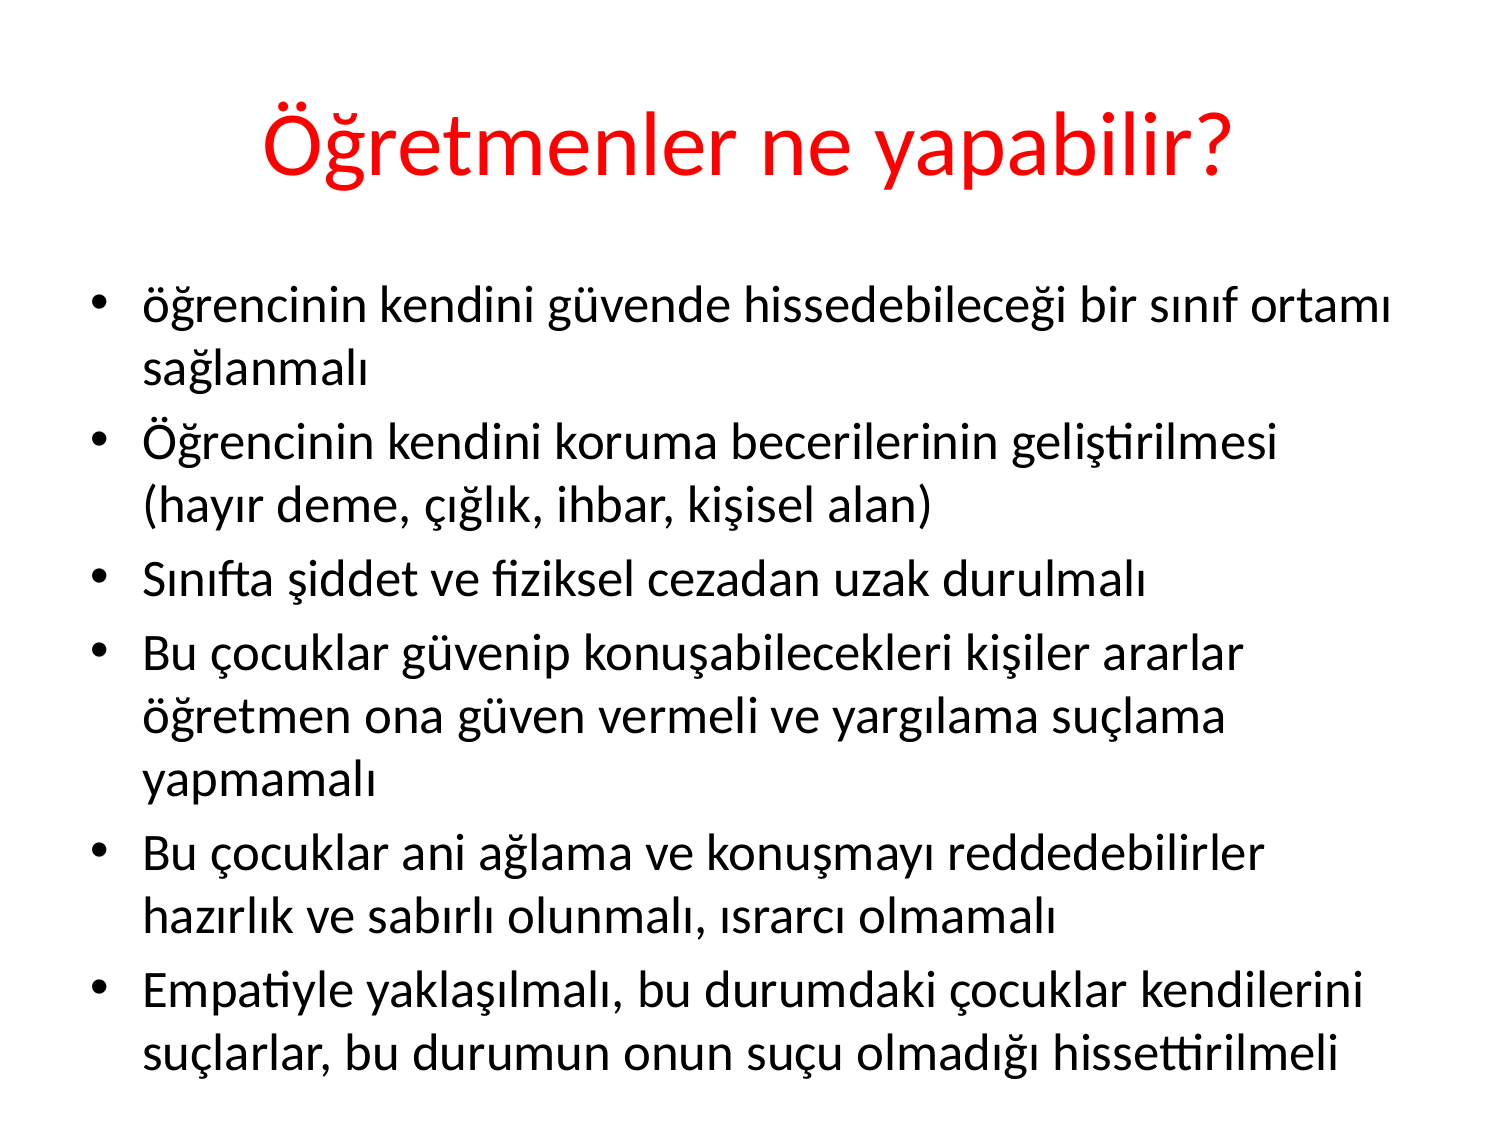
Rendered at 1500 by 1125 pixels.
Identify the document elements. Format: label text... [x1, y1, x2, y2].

title Öğretmenler ne yapabilir? [75, 45, 1425, 233]
list öğrencinin kendini güvende hissedebileceği bir sınıf ortamı sağlanmalı Öğrencinin kendini koruma becerilerinin geliştirilmesi (hayır deme, çığlık, ihbar, kişisel alan) Sınıfta şiddet ve fiziksel cezadan uzak durulmalı Bu çocuklar güvenip konuşabilecekleri kişiler ararlar öğretmen ona güven vermeli ve yargılama suçlama yapmamalı Bu çocuklar ani ağlama ve konuşmayı reddedebilirler hazırlık ve sabırlı olunmalı, ısrarcı olmamalı Empatiyle yaklaşılmalı, bu durumdaki çocuklar kendilerini suçlarlar, bu durumun onun suçu olmadığı hissettirilmeli [75, 262, 1425, 1106]
